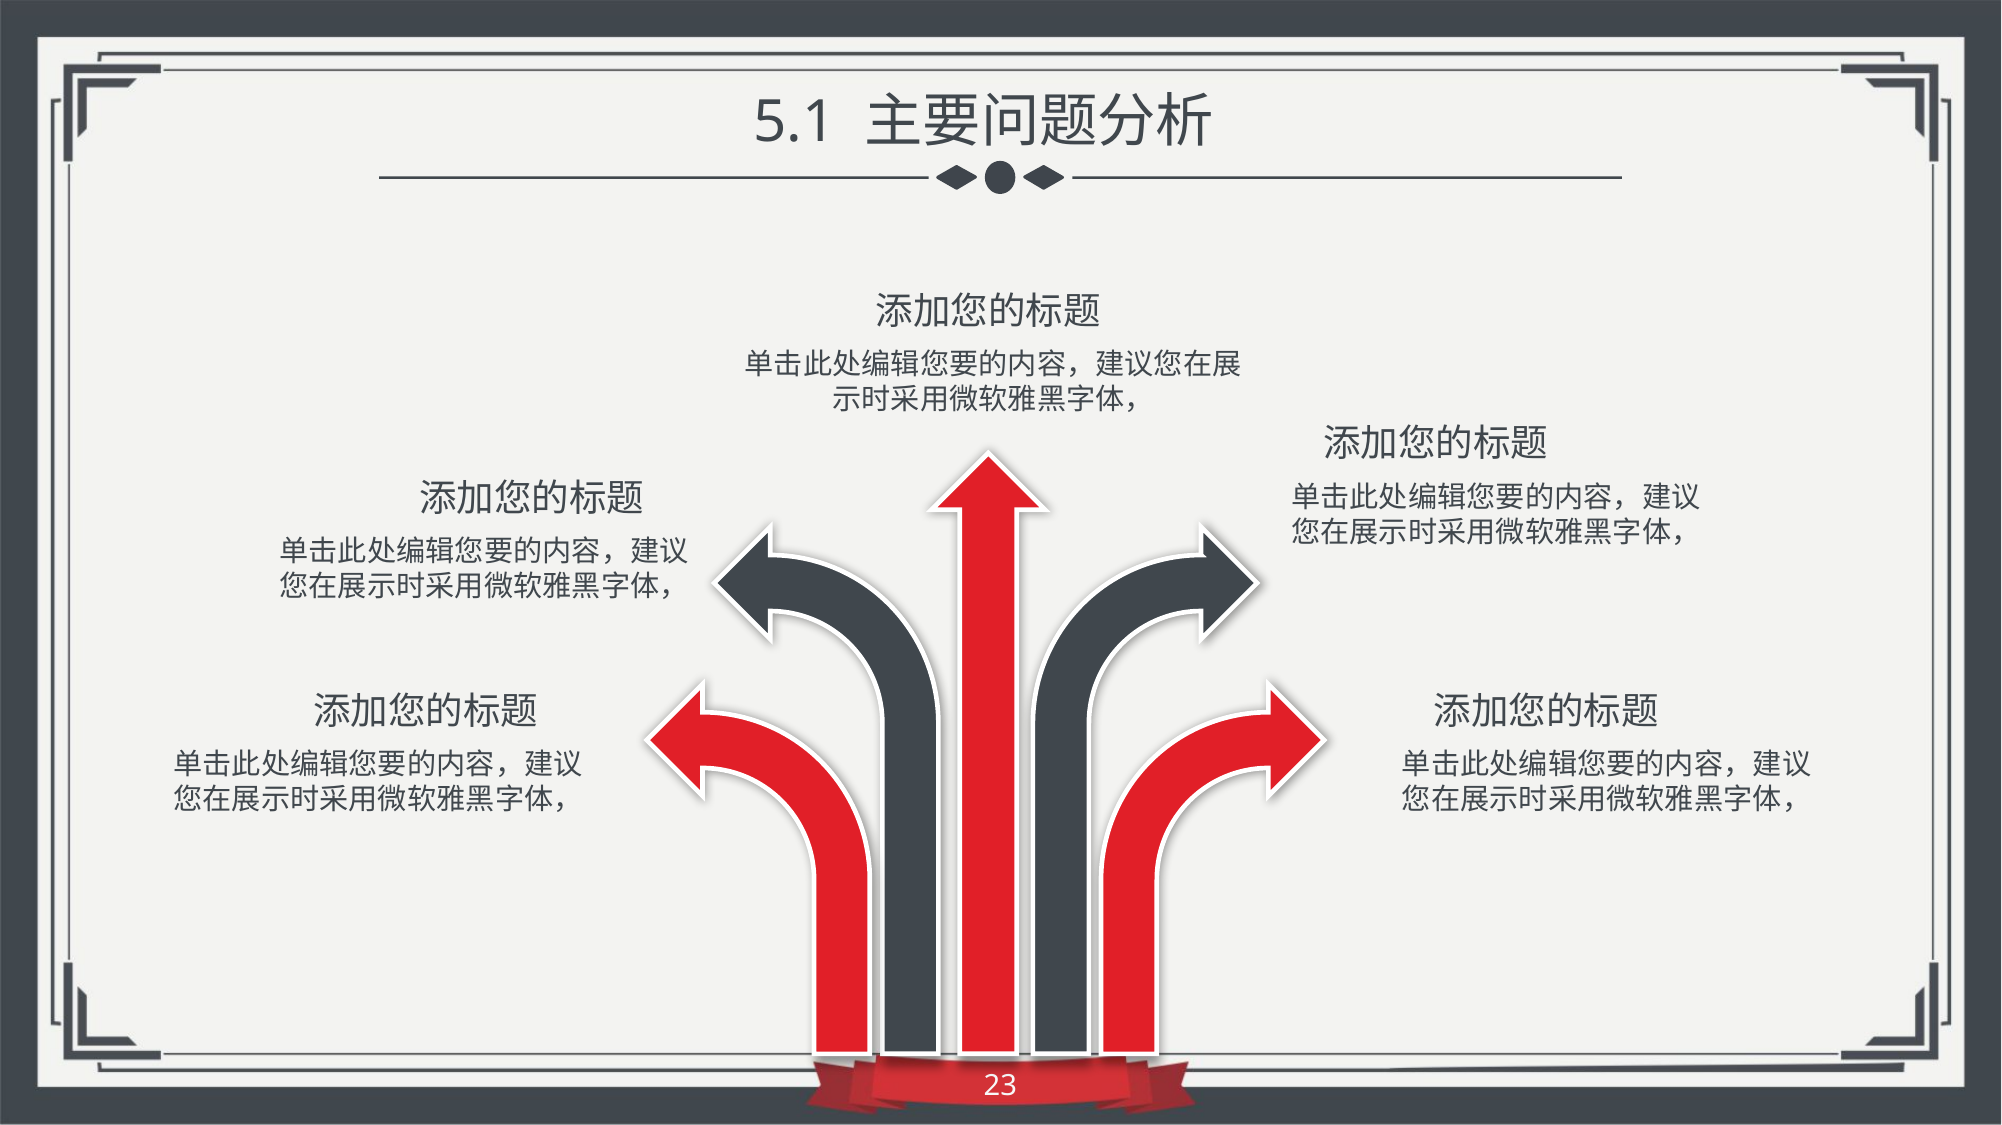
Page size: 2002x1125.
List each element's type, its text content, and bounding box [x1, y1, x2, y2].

text_box 添加您的标题 [298, 679, 554, 738]
text_box 单击此处编辑您要的内容，建议您在展示时采用微软雅黑字体， [1374, 738, 1840, 823]
text_box [715, 526, 939, 1054]
text_box 单击此处编辑您要的内容，建议您在展示时采用微软雅黑字体， [1263, 470, 1729, 556]
text_box [1032, 526, 1258, 1054]
text_box 添加您的标题 [1308, 412, 1563, 470]
text_box [931, 452, 1046, 1054]
text_box 添加您的标题 [860, 279, 1116, 337]
text_box 单击此处编辑您要的内容，建议您在展示时采用微软雅黑字体， [147, 738, 609, 823]
text_box [646, 684, 870, 1054]
text_box [1101, 684, 1325, 1054]
picture [0, 0, 2002, 1125]
text_box 添加您的标题 [404, 466, 659, 524]
text_box 单击此处编辑您要的内容，建议您在展示时采用微软雅黑字体， [253, 524, 715, 610]
text_box 5.1 主要问题分析 [636, 83, 1332, 154]
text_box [378, 160, 1623, 195]
text_box 添加您的标题 [1418, 679, 1674, 738]
text_box 单击此处编辑您要的内容，建议您在展示时采用微软雅黑字体， [729, 337, 1258, 423]
